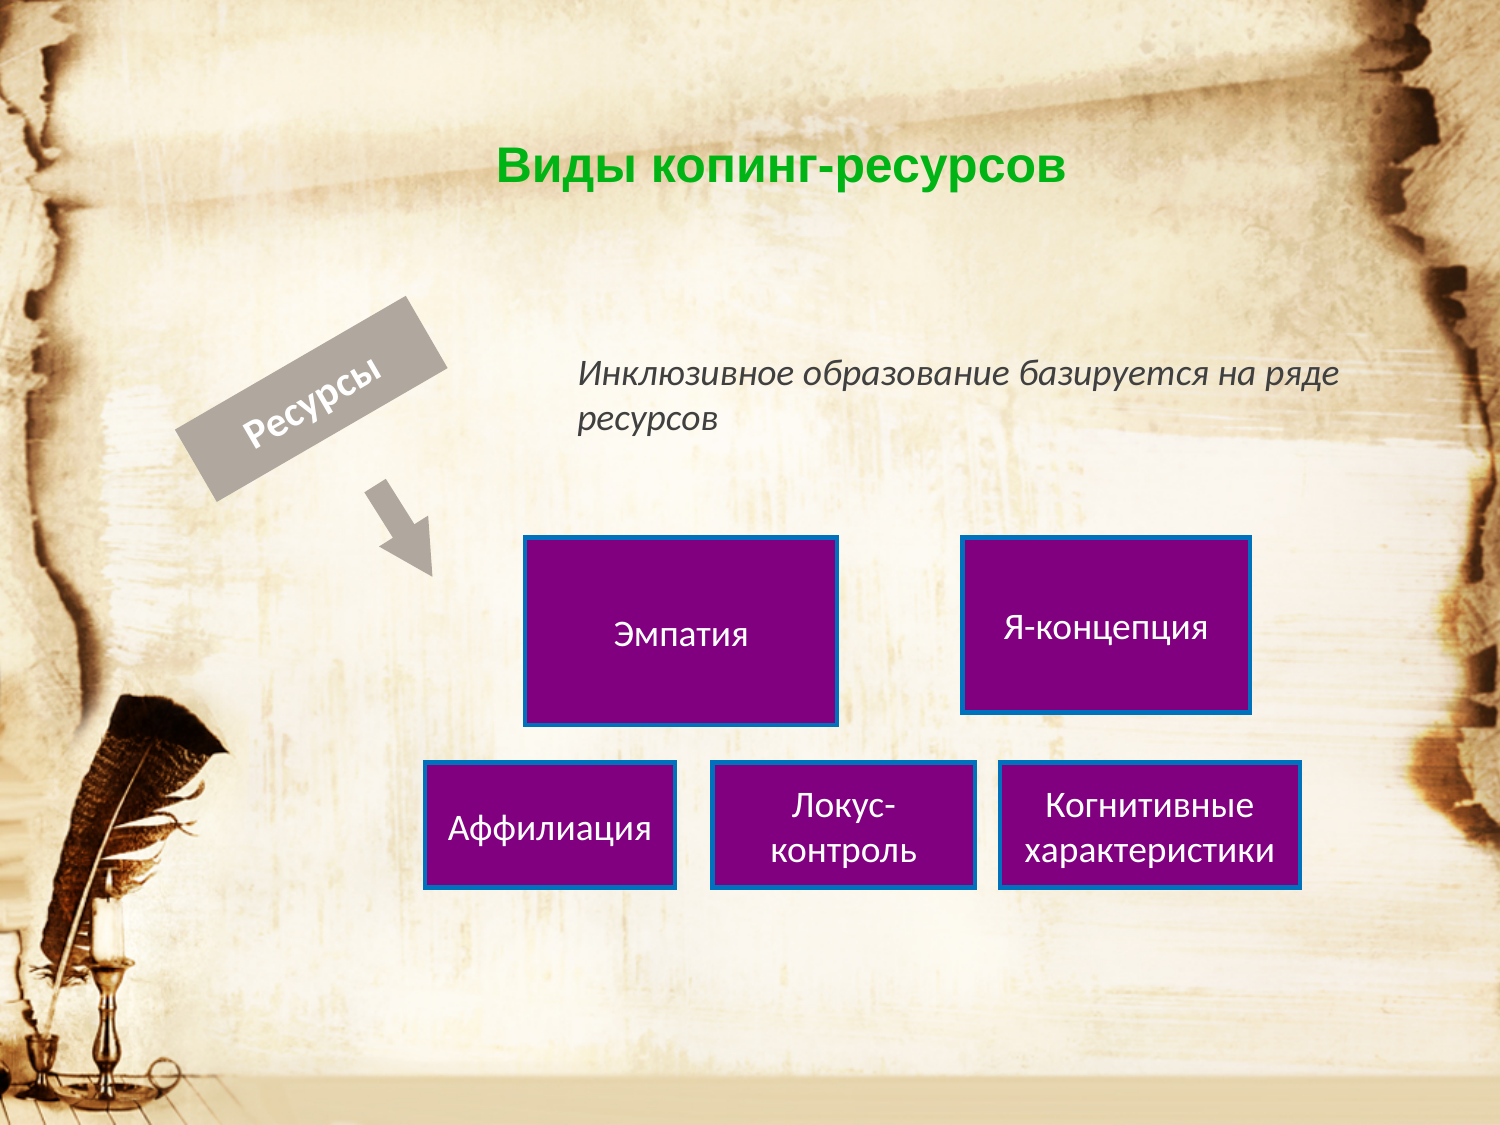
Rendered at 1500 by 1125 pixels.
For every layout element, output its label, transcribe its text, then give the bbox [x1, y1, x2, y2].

text_box Эмпатия [524, 537, 838, 725]
text_box Когнитивные характеристики [999, 762, 1300, 888]
text_box [362, 476, 435, 579]
text_box Ресурсы [172, 293, 450, 504]
text_box Аффилиация [425, 762, 675, 888]
text_box Виды копинг-ресурсов [162, 124, 1400, 200]
picture [0, 0, 1500, 1125]
text_box Локус-контроль [712, 762, 975, 888]
text_box Я-концепция [962, 537, 1250, 713]
text_box Инклюзивное образование базируется на ряде ресурсов [562, 340, 1363, 446]
